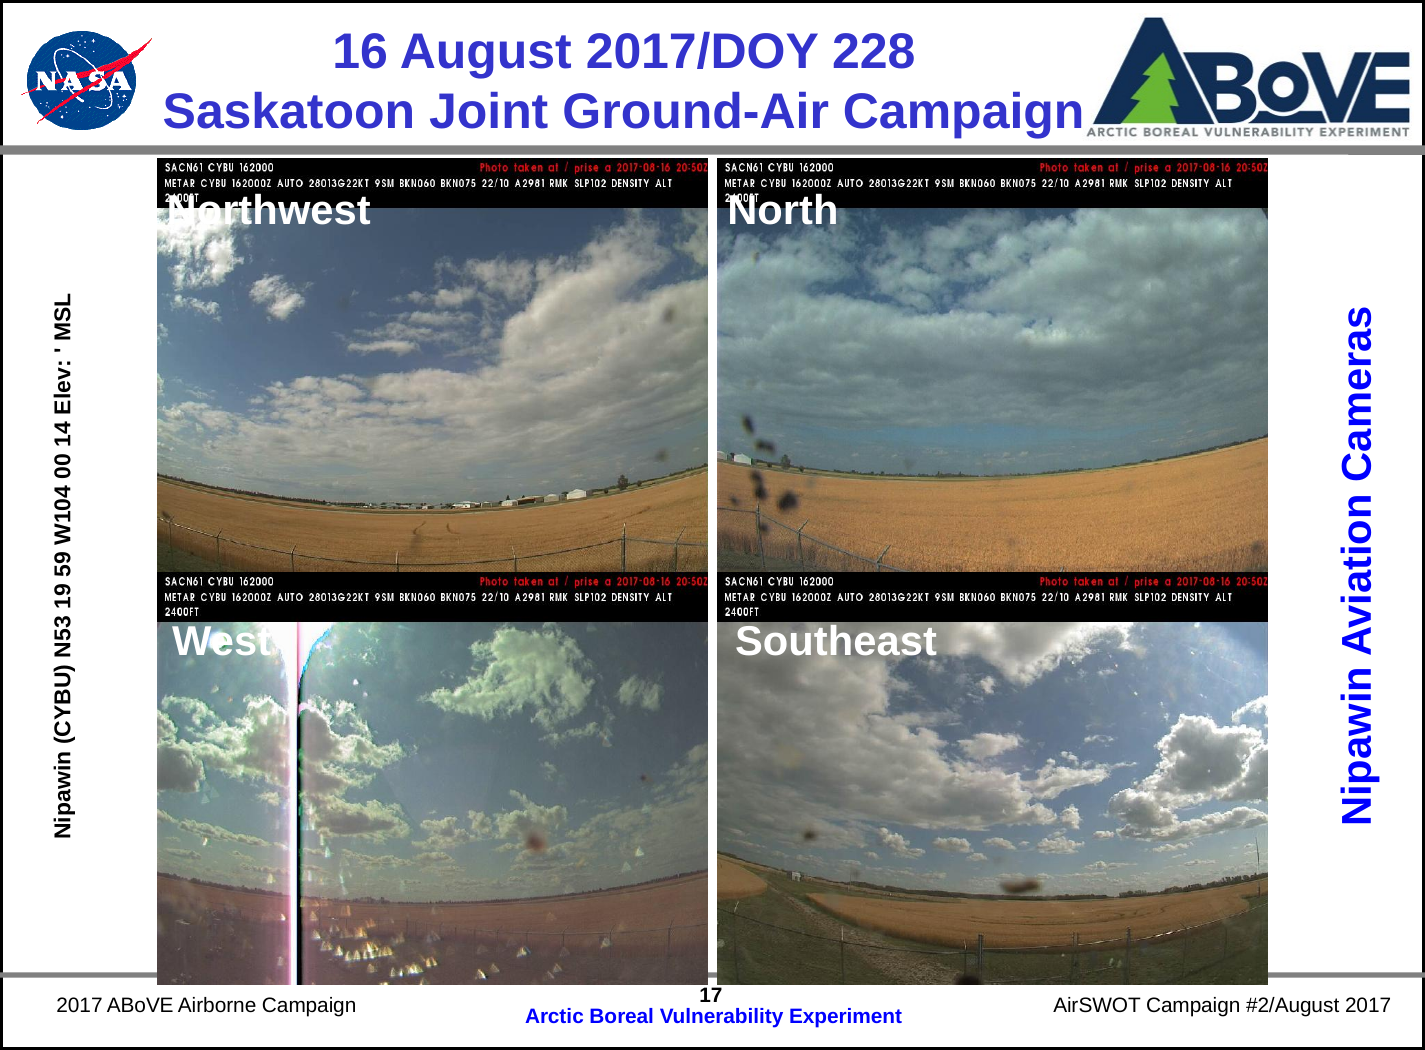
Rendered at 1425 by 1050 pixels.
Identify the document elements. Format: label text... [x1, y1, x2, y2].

picture [1082, 13, 1414, 141]
picture [717, 158, 1268, 985]
title 16 August 2017/DOY 228 Saskatoon Joint Ground-Air Campaign [133, 28, 1115, 130]
picture [156, 158, 708, 985]
picture [8, 15, 163, 142]
text_box Nipawin (CYBU) N53 19 59 W104 00 14 Elev: ' MSL [40, 158, 83, 974]
text_box Nipawin Aviation Cameras [1321, 158, 1387, 974]
